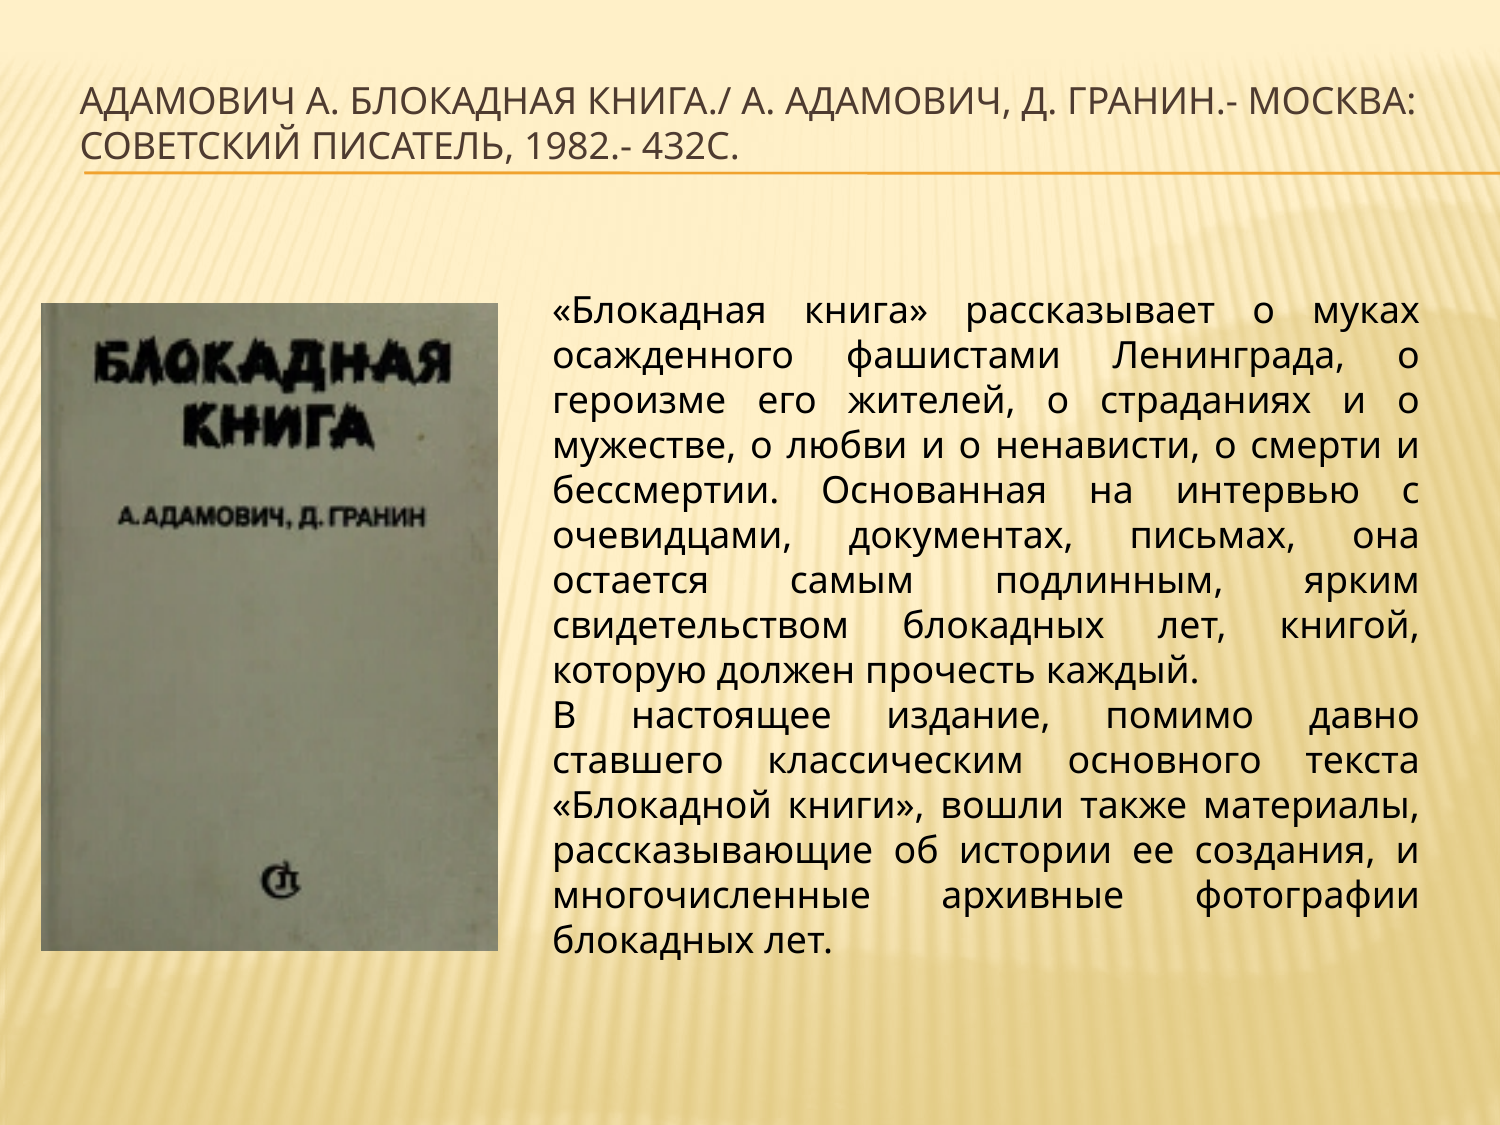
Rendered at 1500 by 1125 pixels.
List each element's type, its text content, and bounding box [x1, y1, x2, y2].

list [40, 303, 498, 951]
title Адамович А. Блокадная книга./ А. Адамович, Д. Гранин.- Москва: Советский писатель, 1982.- 432с. [64, 30, 1475, 213]
text_box «Блокадная книга» рассказывает о муках осажденного фашистами Ленинграда, о героизме его жителей, о страданиях и о мужестве, о любви и о ненависти, о смерти и бессмертии. Основанная на интервью с очевидцами, документах, письмах, она остается самым подлинным, ярким свидетельством блокадных лет, книгой, которую должен прочесть каждый. В настоящее издание, помимо давно ставшего классическим основного текста «Блокадной книги», вошли также материалы, рассказывающие об истории ее создания, и многочисленные архивные фотографии блокадных лет. [537, 278, 1436, 969]
